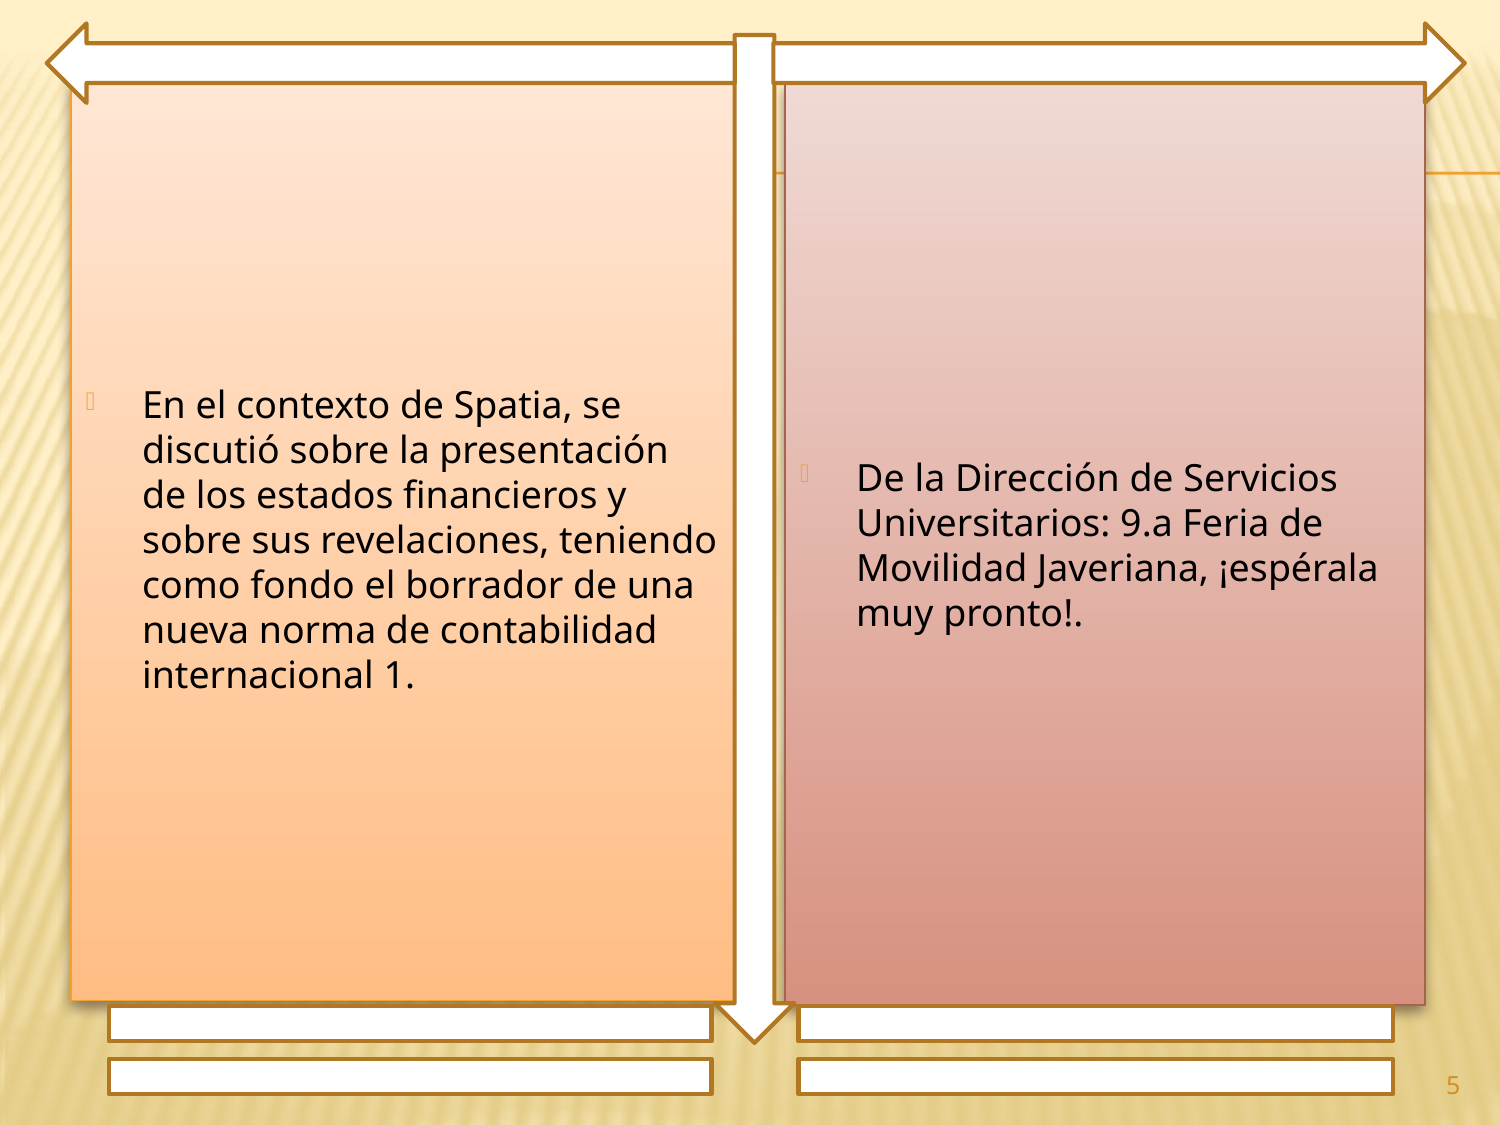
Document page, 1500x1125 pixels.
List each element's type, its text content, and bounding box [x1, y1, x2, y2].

text_box [44, 21, 737, 105]
slide_number 5 [1350, 1062, 1475, 1103]
list En el contexto de Spatia, se discutió sobre la presentación de los estados financieros y sobre sus revelaciones, teniendo como fondo el borrador de una nueva norma de contabilidad internacional 1. [70, 86, 732, 1001]
text_box [107, 1004, 714, 1043]
list De la Dirección de Servicios Universitarios: 9.a Feria de Movilidad Javeriana, ¡espérala muy pronto!. [784, 86, 1426, 1006]
text_box [771, 21, 1467, 105]
text_box [107, 1057, 714, 1096]
text_box [712, 32, 797, 1046]
text_box [796, 1004, 1395, 1043]
text_box [796, 1057, 1395, 1096]
